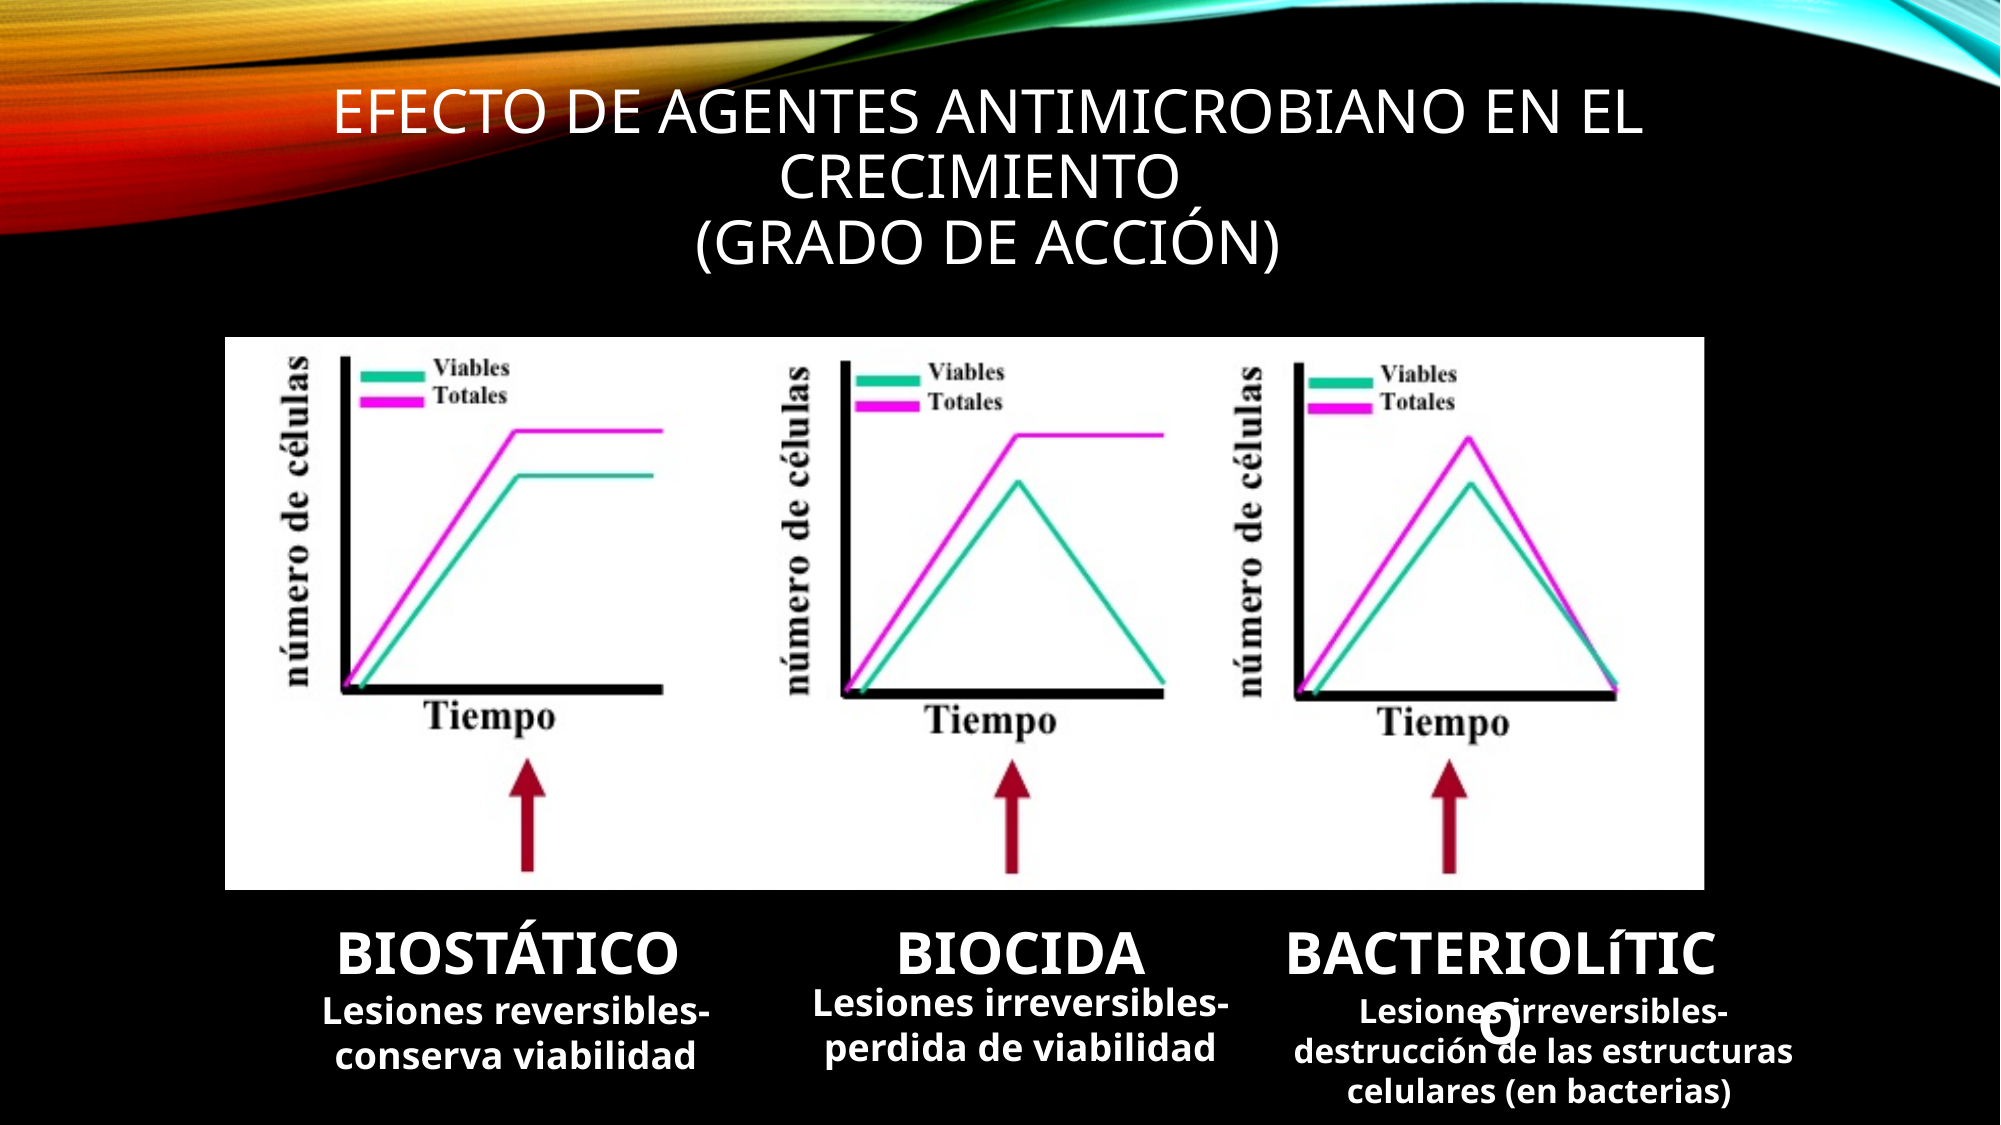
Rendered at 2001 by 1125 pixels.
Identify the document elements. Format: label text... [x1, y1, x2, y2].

text_box BIOCIDA [856, 908, 1185, 971]
text_box Lesiones reversibles-conserva viabilidad [287, 979, 745, 1085]
picture [0, 0, 2000, 237]
title EFECTO DE AGENTES ANTIMICROBIANO EN EL CRECIMIENTO (GRADO DE ACCIÓN) [204, 73, 1773, 286]
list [224, 337, 1705, 890]
text_box BIOSTÁTICO [312, 908, 704, 979]
text_box Lesiones irreversibles-destrucción de las estructuras celulares (en bacterias) [1271, 983, 1817, 1118]
text_box Lesiones irreversibles-perdida de viabilidad [785, 971, 1256, 1077]
text_box BACTERIOLíTICO [1251, 908, 1750, 1064]
